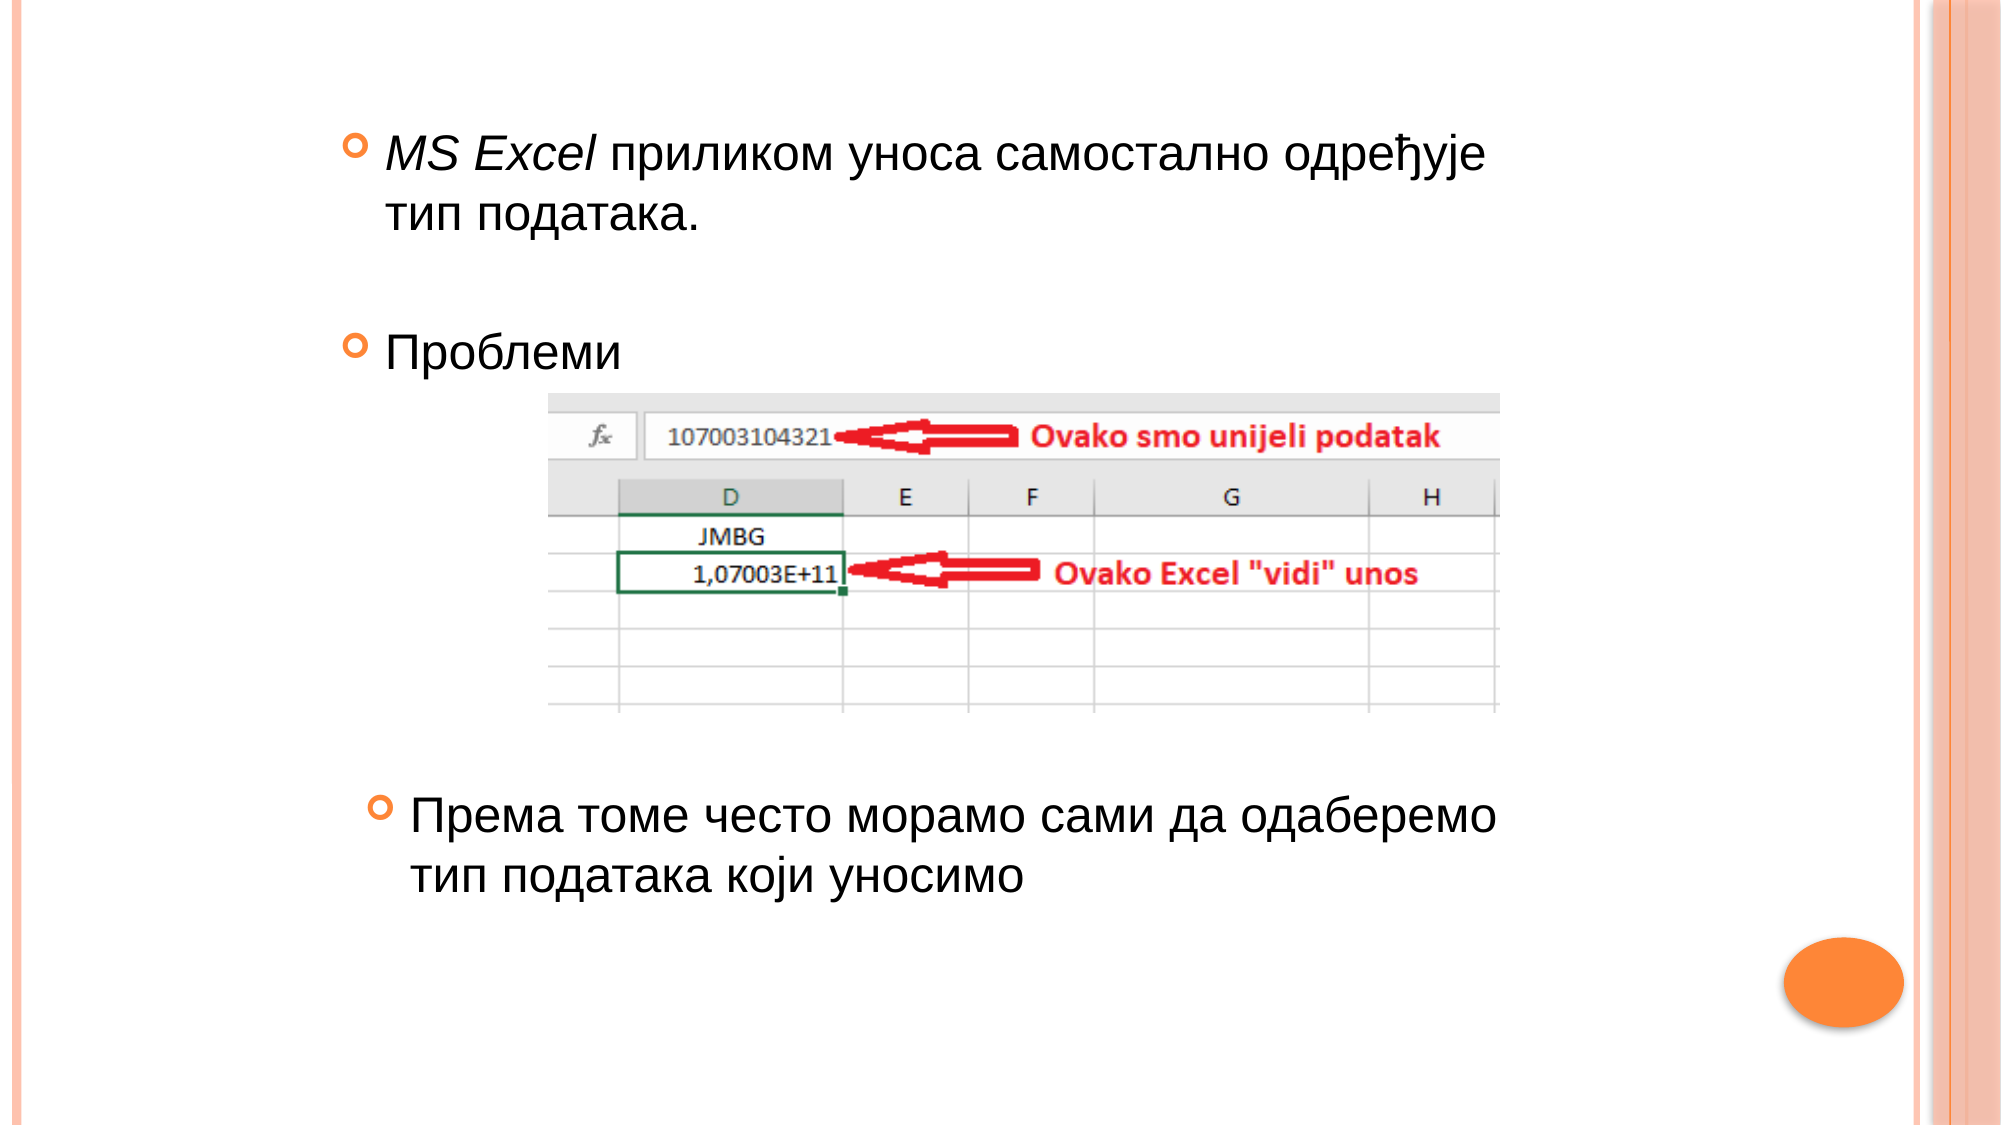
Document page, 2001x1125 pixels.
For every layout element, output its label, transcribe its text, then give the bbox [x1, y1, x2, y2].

list MS Excel приликом уноса самостално одређује тип података. [324, 112, 1550, 275]
picture [548, 393, 1501, 713]
text_box Према томе често морамо сами да одаберемо тип података који уносимо [350, 774, 1575, 938]
text_box Проблеми [324, 312, 1550, 475]
